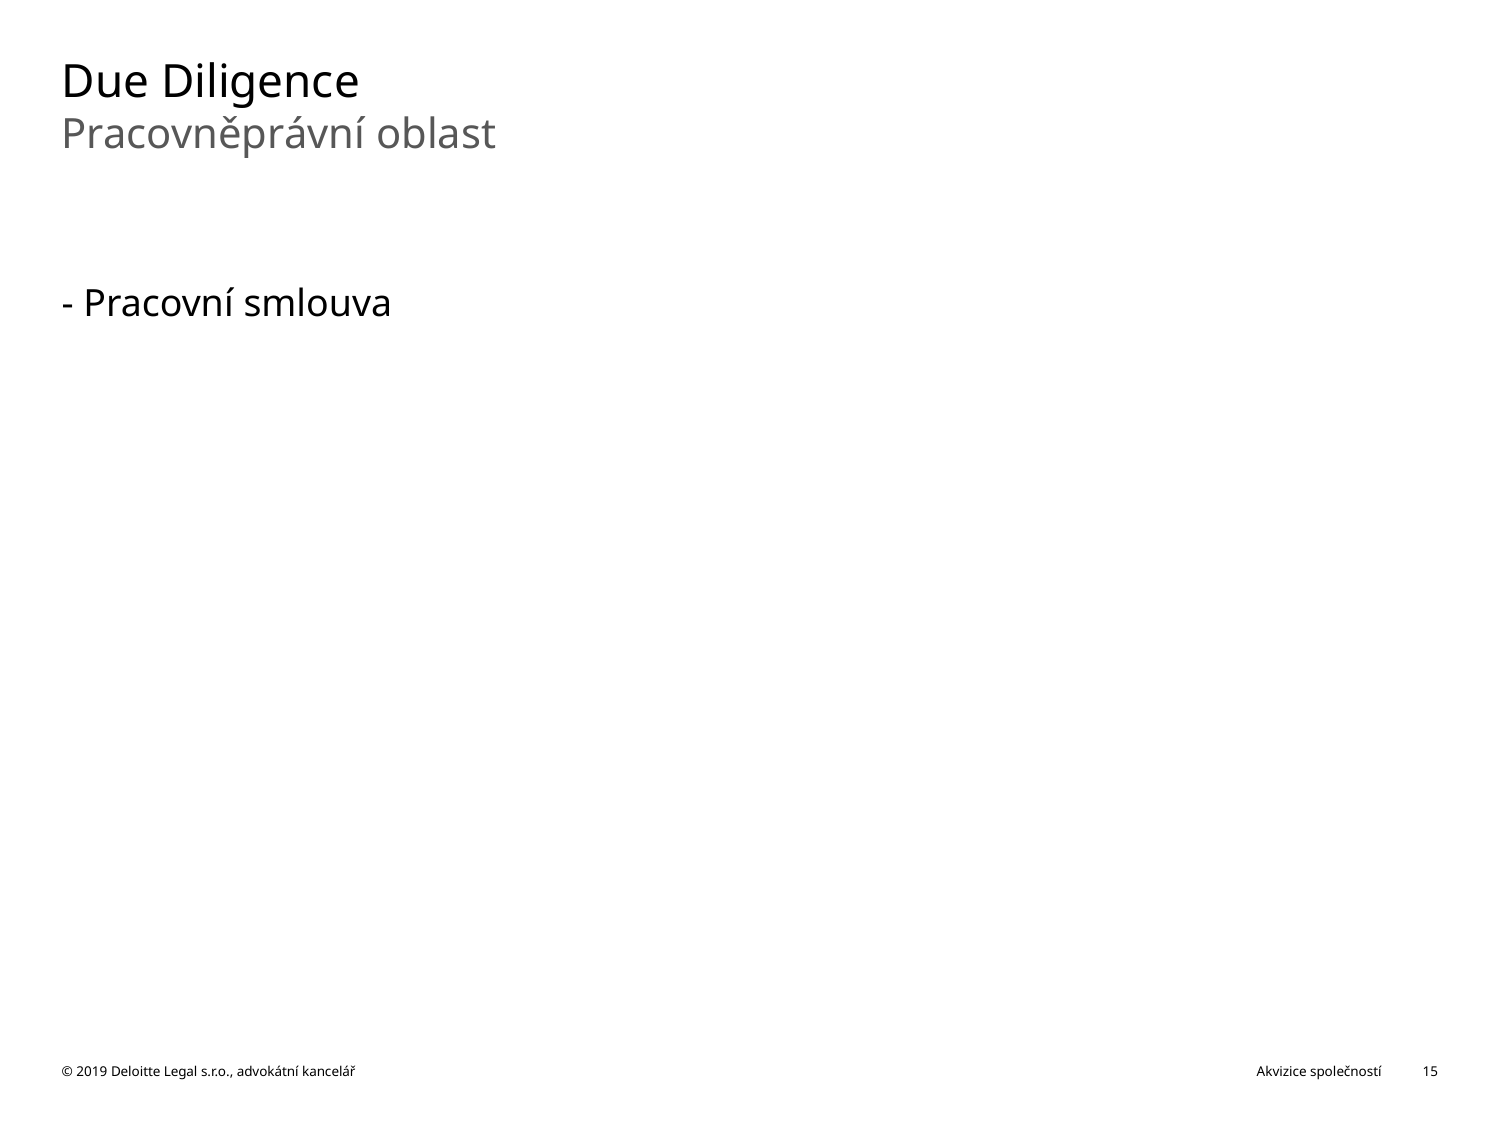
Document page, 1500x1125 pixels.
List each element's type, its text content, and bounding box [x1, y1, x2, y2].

list Pracovněprávní oblast [61, 107, 1435, 232]
list - Pracovní smlouva [61, 278, 1436, 1047]
title Due Diligence [61, 52, 1435, 107]
